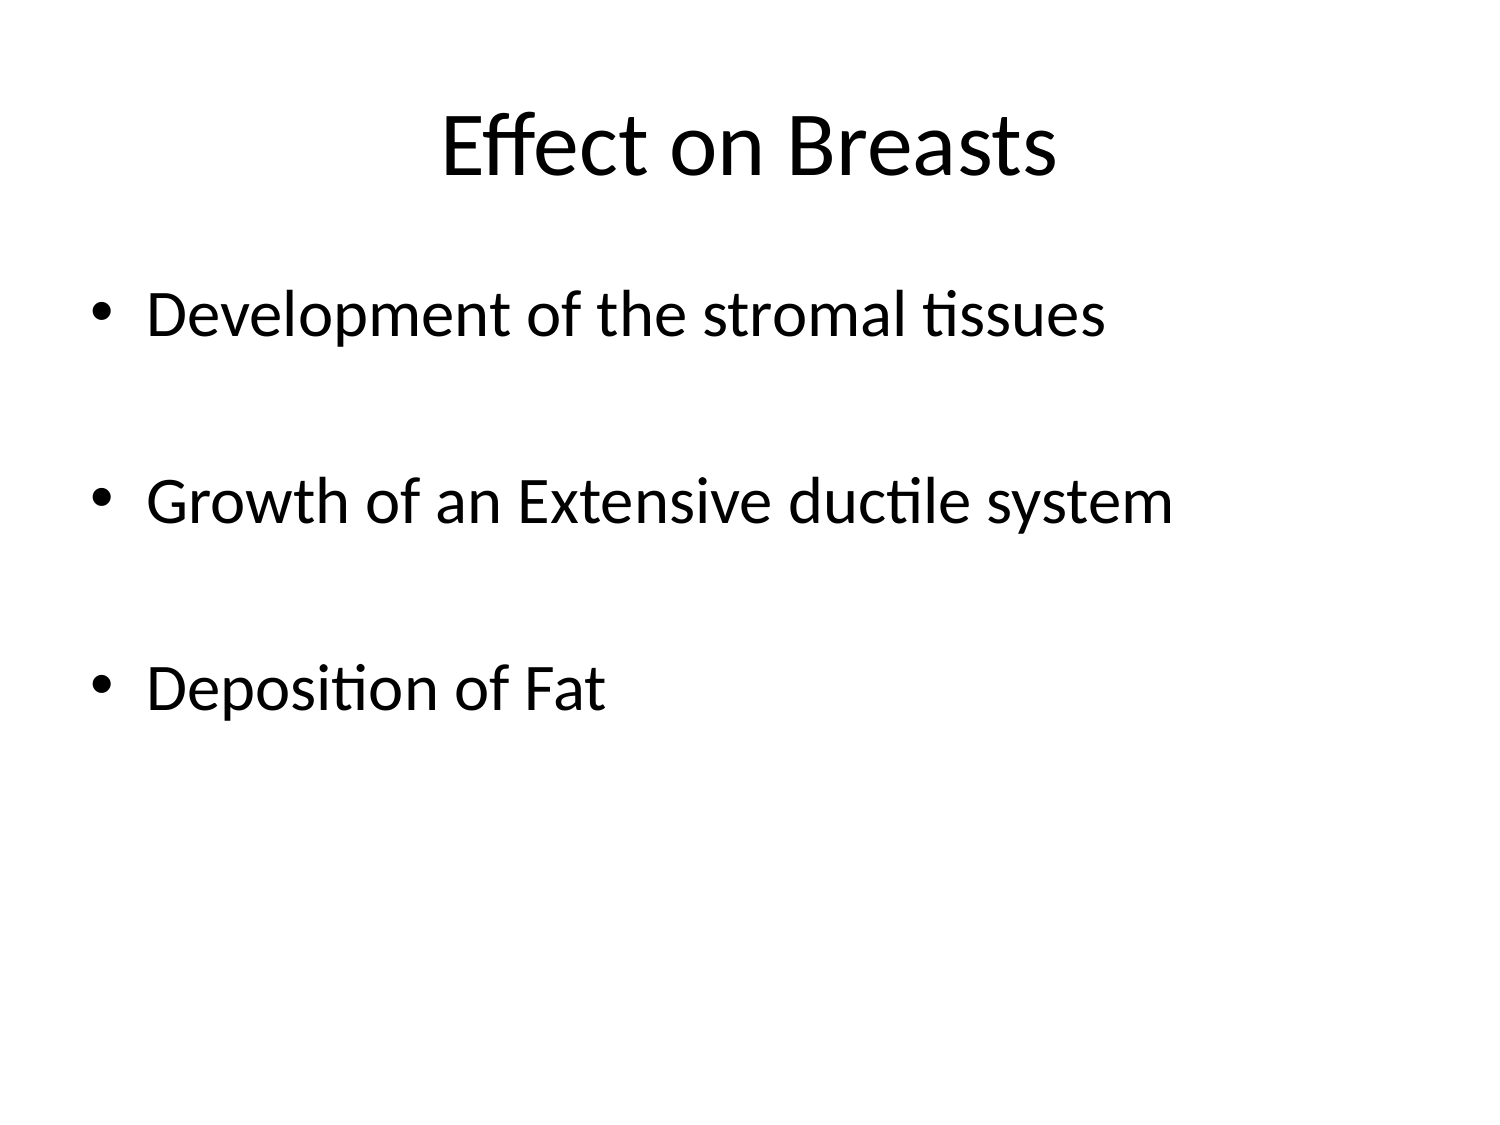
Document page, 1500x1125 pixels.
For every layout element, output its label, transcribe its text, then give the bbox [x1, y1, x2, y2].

title Effect on Breasts [75, 45, 1425, 233]
list Development of the stromal tissues Growth of an Extensive ductile system Deposition of Fat [75, 262, 1425, 1005]
